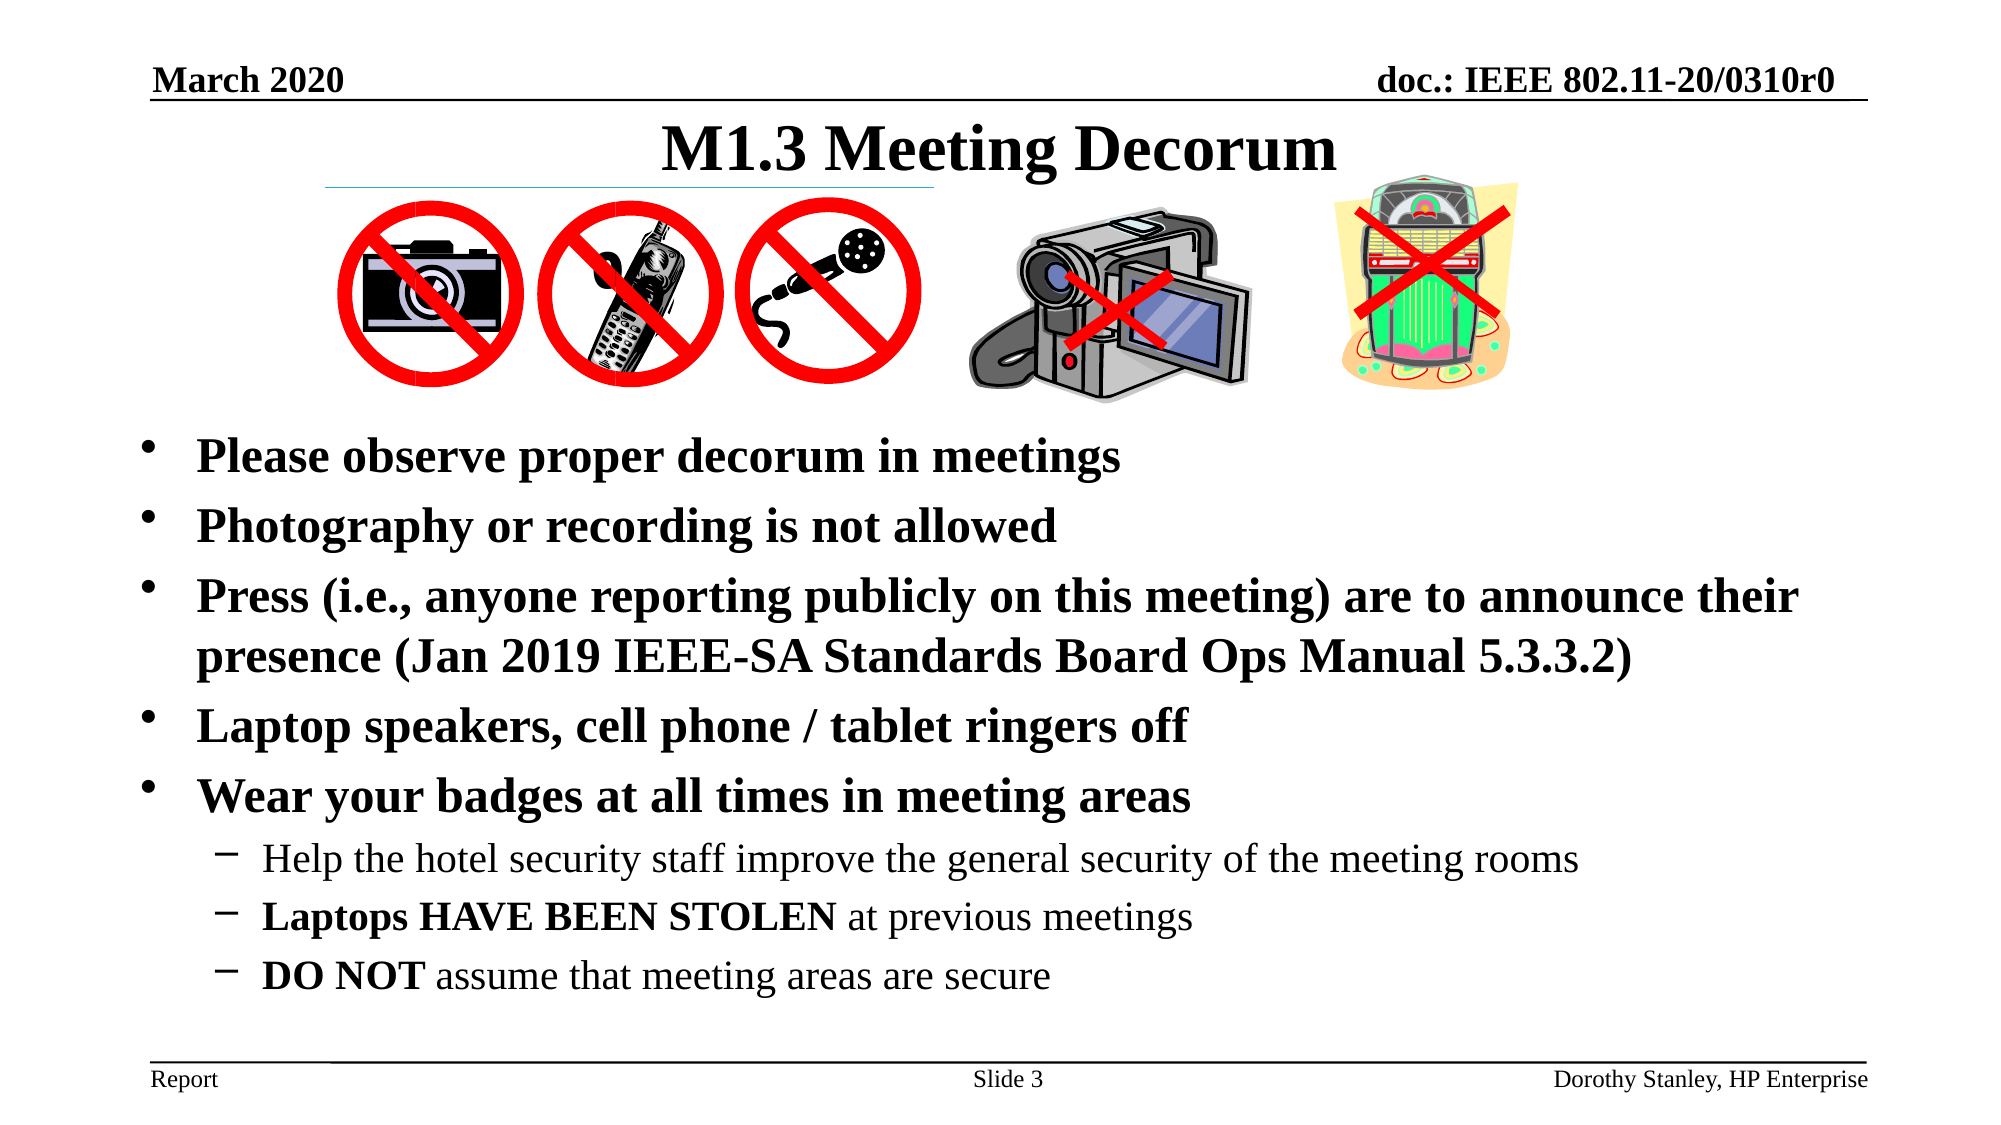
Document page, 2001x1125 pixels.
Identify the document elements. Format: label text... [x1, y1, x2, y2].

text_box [324, 187, 935, 388]
footer Dorothy Stanley, HP Enterprise [1512, 1061, 1869, 1093]
list Please observe proper decorum in meetings Photography or recording is not allowed Press (i.e., anyone reporting publicly on this meeting) are to announce their presence (Jan 2019 IEEE-SA Standards Board Ops Manual 5.3.3.2) Laptop speakers, cell phone / tablet ringers off Wear your badges at all times in meeting areas Help the hotel security staff improve the general security of the meeting rooms Laptops HAVE BEEN STOLEN at previous meetings DO NOT assume that meeting areas are secure [125, 414, 1850, 1000]
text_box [968, 206, 1253, 404]
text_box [1333, 174, 1519, 390]
title M1.3 Meeting Decorum [150, 112, 1850, 175]
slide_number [152, 54, 406, 101]
slide_number Slide 3 [964, 1061, 1053, 1093]
